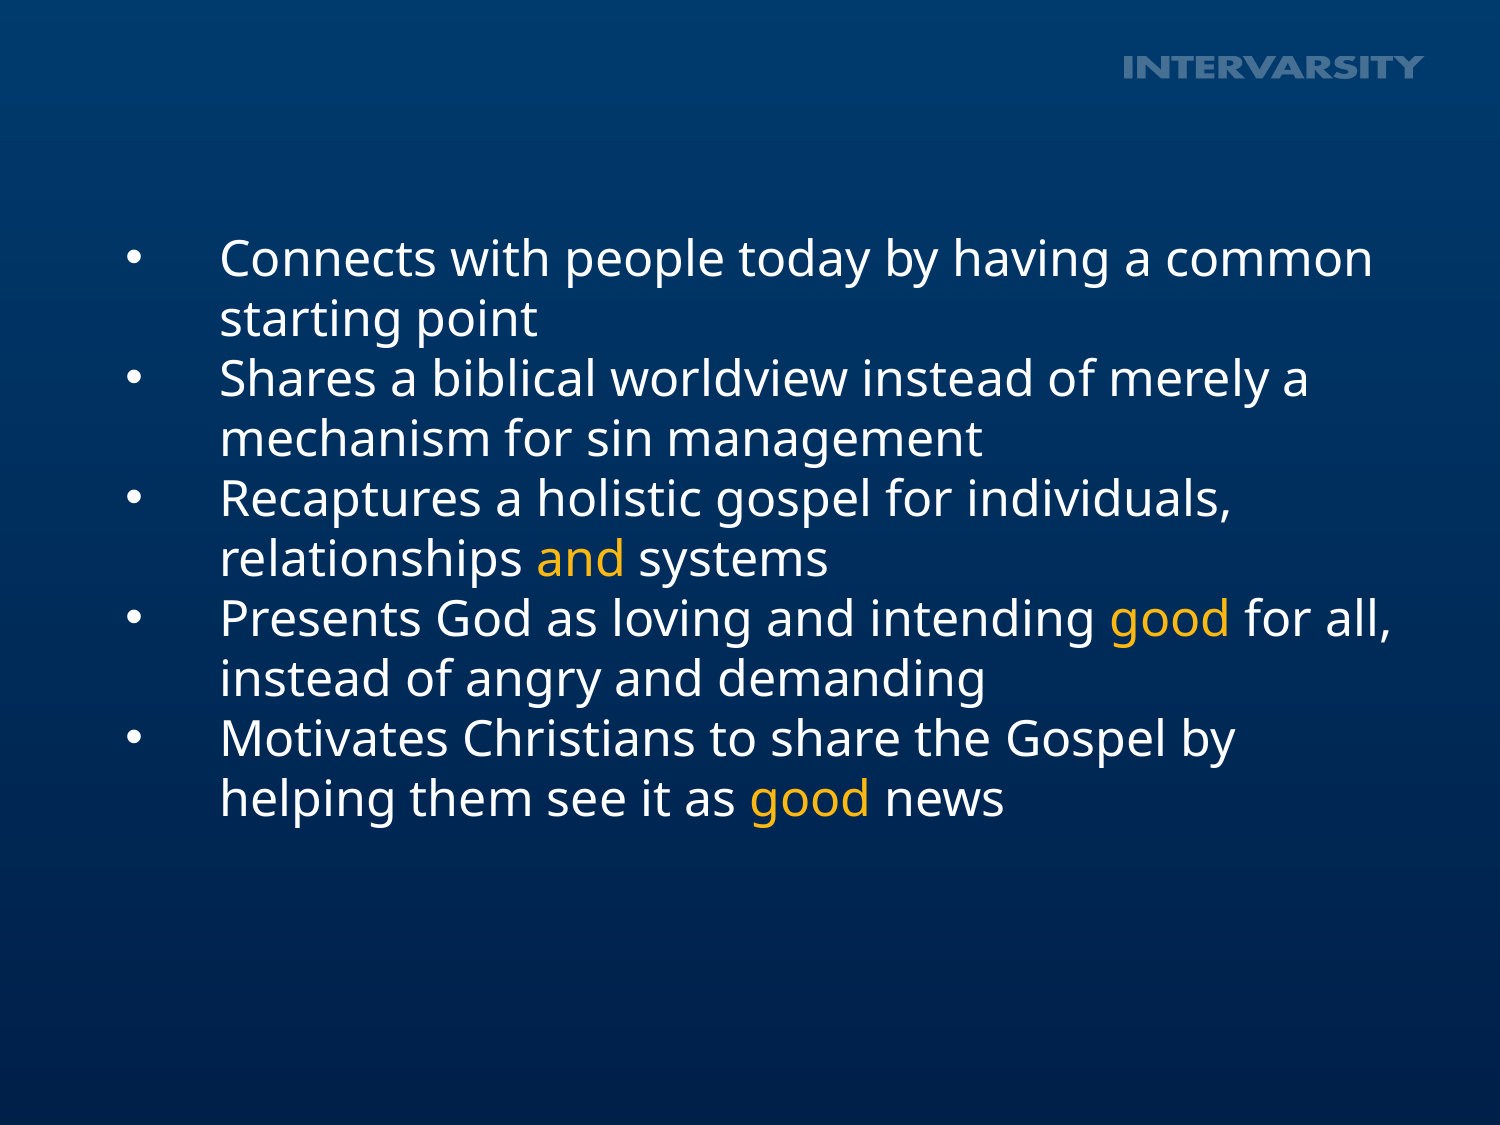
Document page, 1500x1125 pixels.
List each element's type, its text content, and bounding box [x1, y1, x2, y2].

text_box Connects with people today by having a common starting point Shares a biblical worldview instead of merely a mechanism for sin management Recaptures a holistic gospel for individuals, relationships and systems Presents God as loving and intending good for all, instead of angry and demanding Motivates Christians to share the Gospel by helping them see it as good news [117, 217, 1424, 835]
